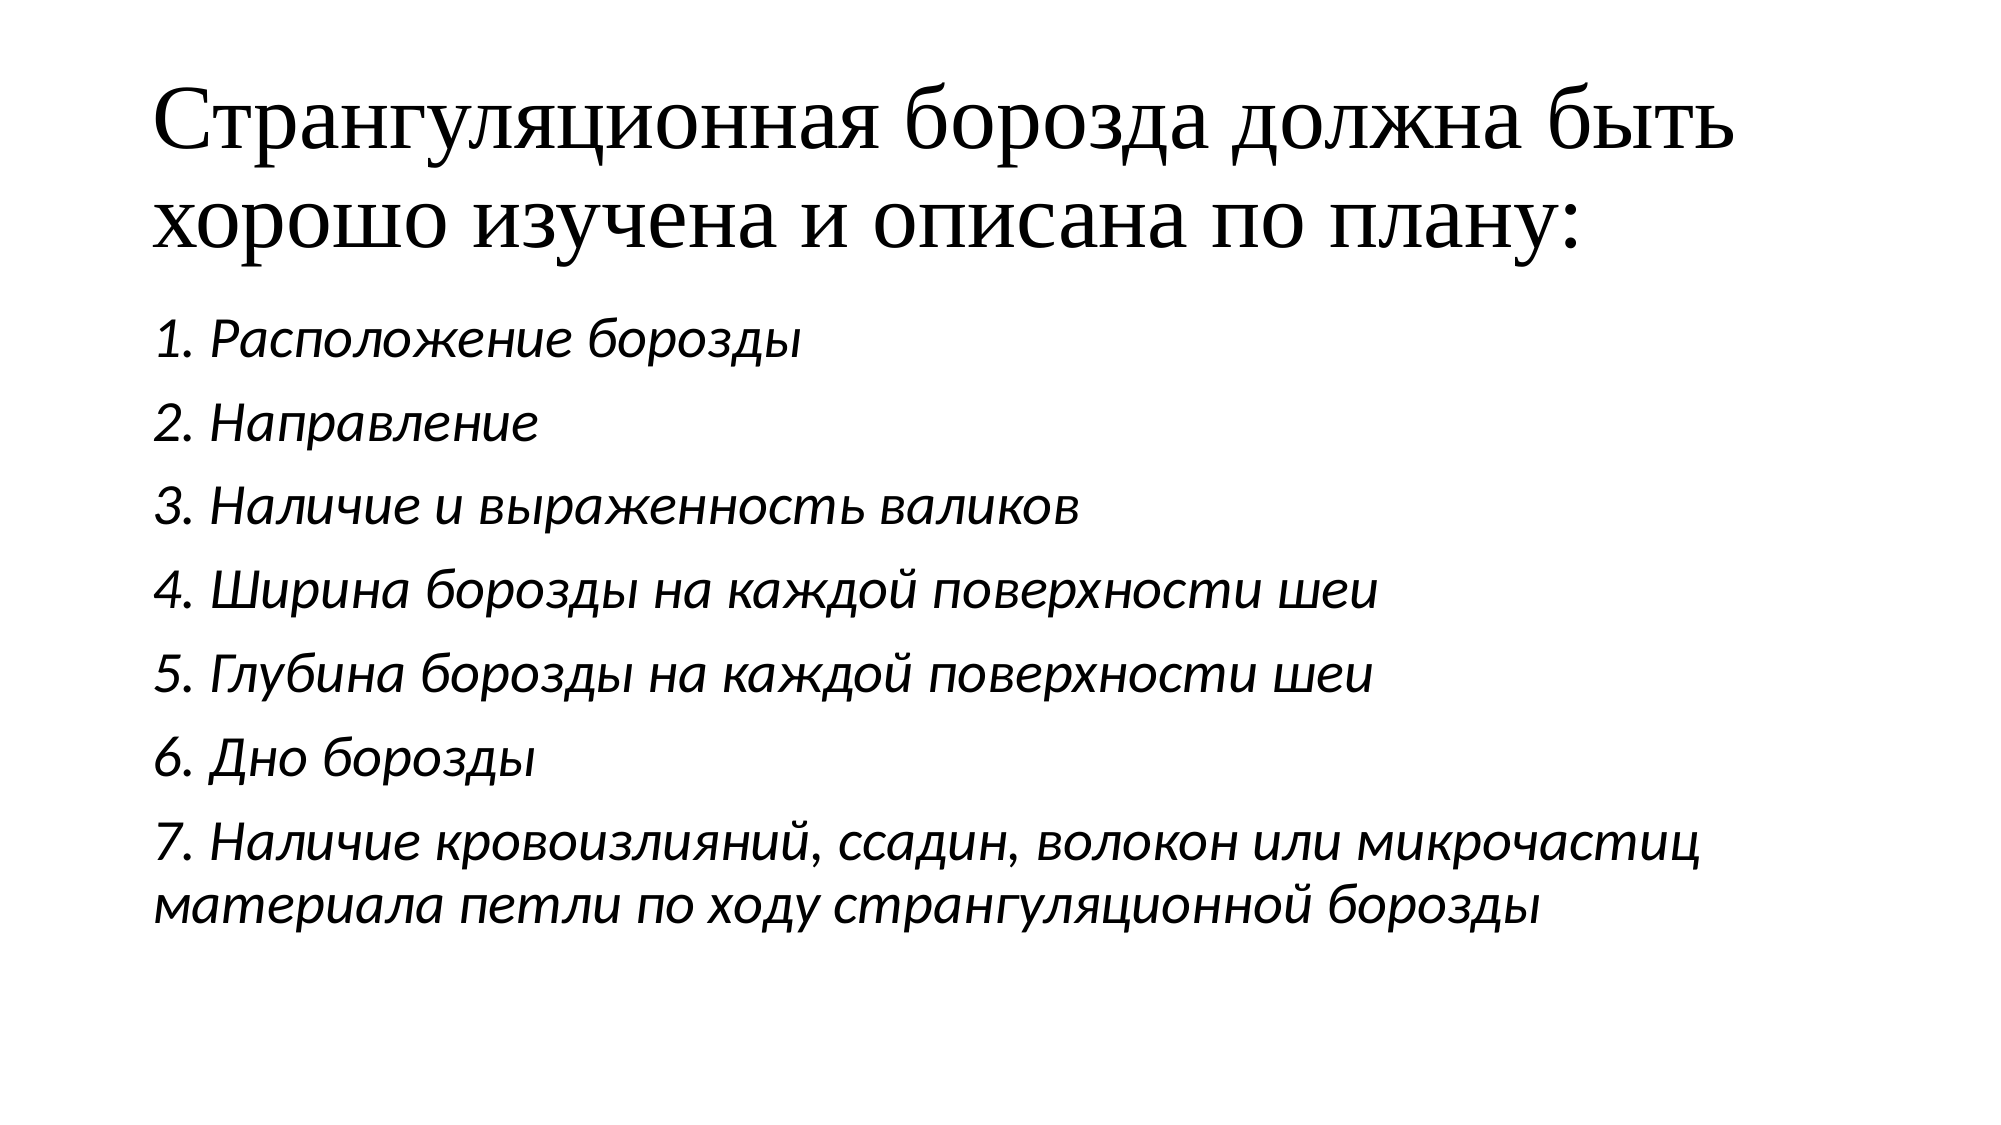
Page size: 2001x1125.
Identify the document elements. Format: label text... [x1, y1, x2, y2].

list 1. Расположение борозды 2. Направление 3. Наличие и выраженность валиков 4. Ширина борозды на каждой поверхности шеи 5. Глубина борозды на каждой поверхности шеи 6. Дно борозды 7. Наличие кровоизлияний, ссадин, волокон или микрочастиц материала петли по ходу странгуляционной борозды [137, 299, 1863, 1014]
title Странгуляционная борозда должна быть хорошо изучена и описана по плану: [137, 59, 1863, 278]
